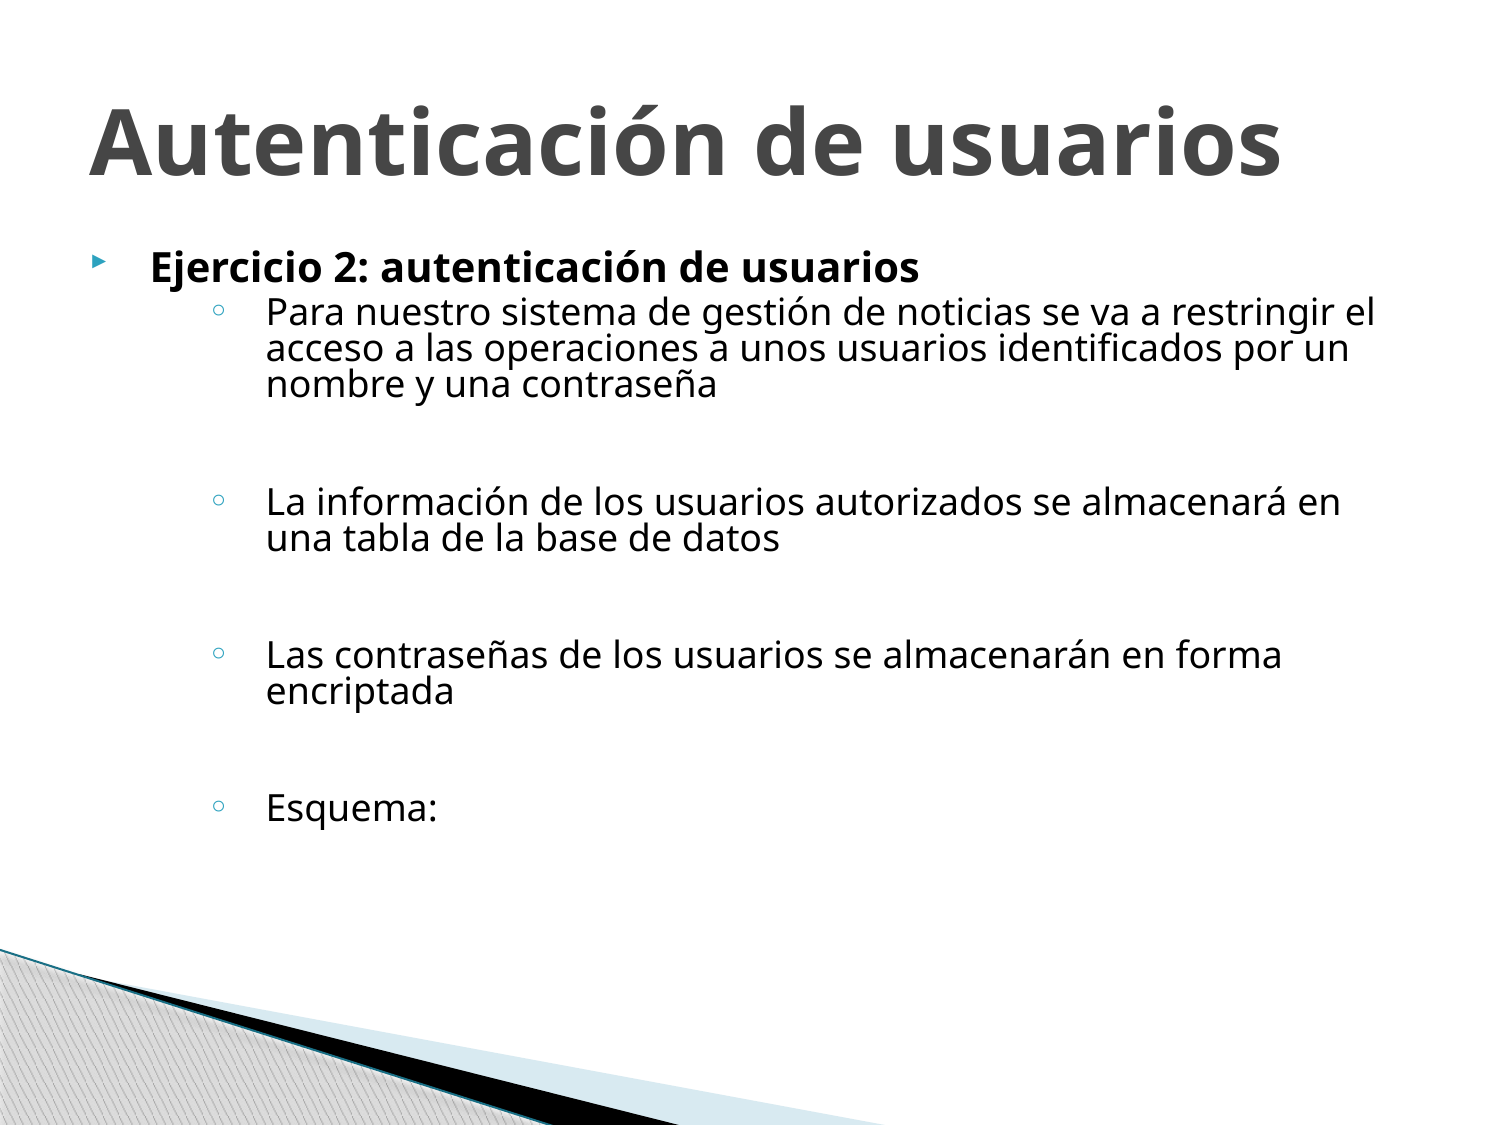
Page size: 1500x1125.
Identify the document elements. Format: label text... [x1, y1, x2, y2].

title Autenticación de usuarios [75, 45, 1425, 233]
list Ejercicio 2: autenticación de usuarios Para nuestro sistema de gestión de noticias se va a restringir el acceso a las operaciones a unos usuarios identificados por un nombre y una contraseña La información de los usuarios autorizados se almacenará en una tabla de la base de datos Las contraseñas de los usuarios se almacenarán en forma encriptada Esquema: [75, 243, 1425, 986]
